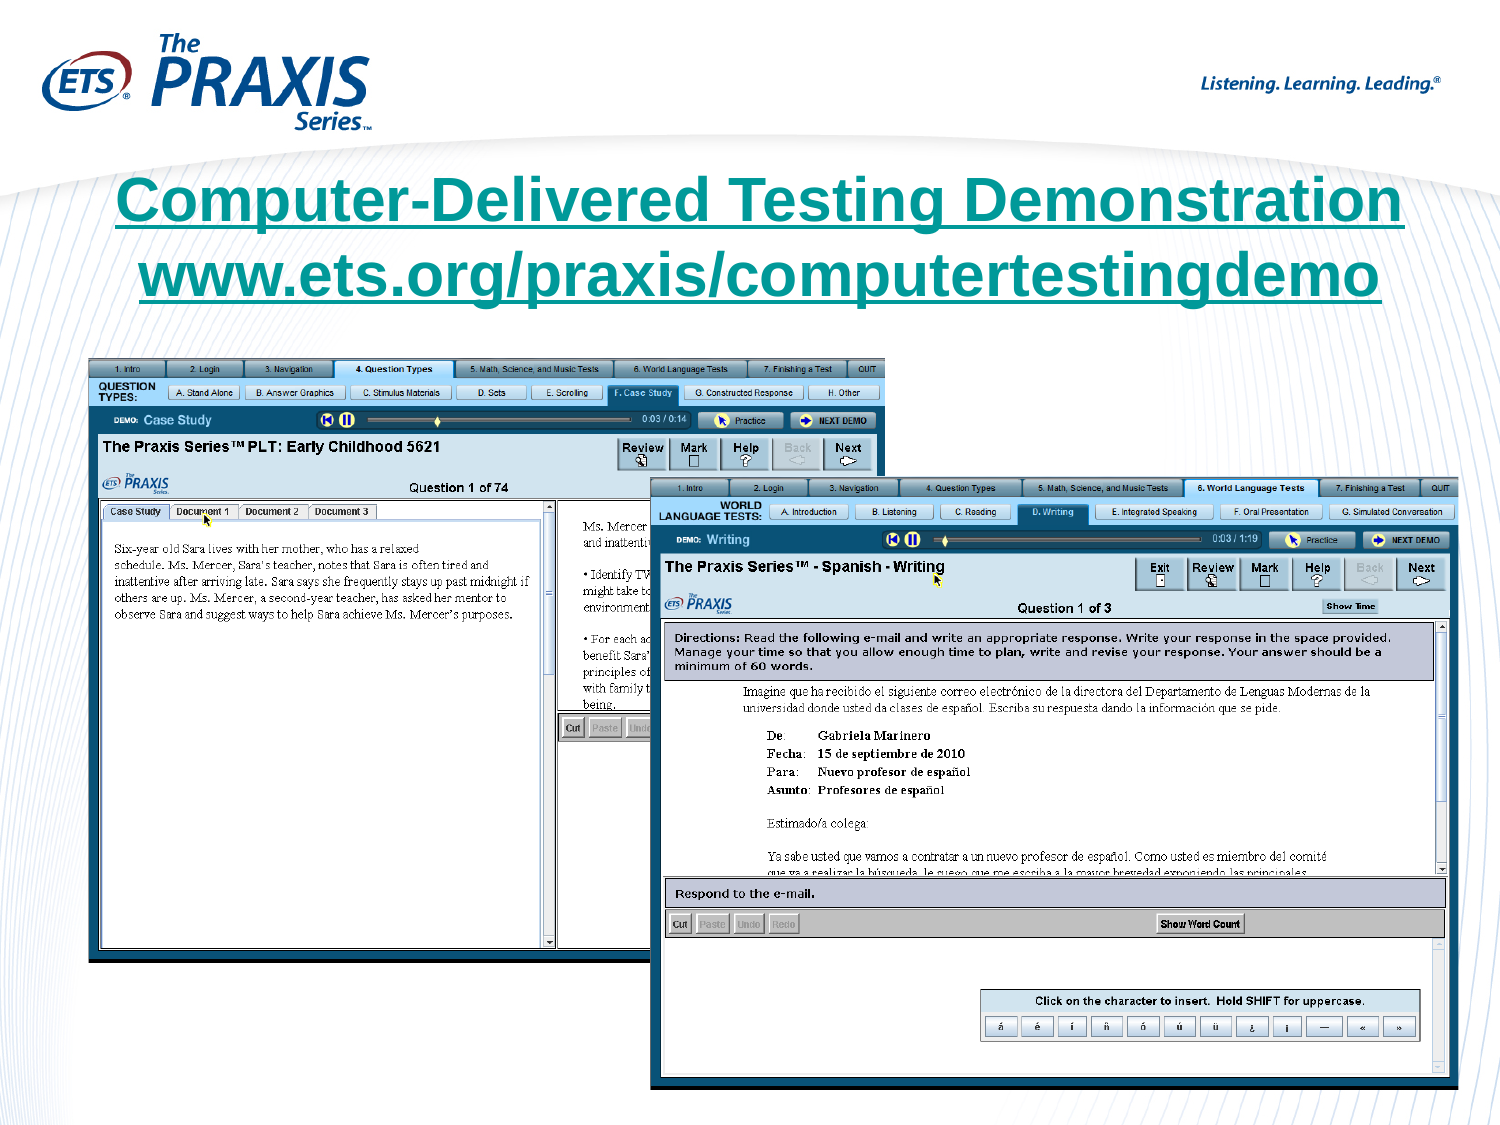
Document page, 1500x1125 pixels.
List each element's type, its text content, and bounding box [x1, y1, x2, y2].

picture [0, 0, 1500, 1125]
title Computer-Delivered Testing Demonstration www.ets.org/praxis/computertestingdemo [62, 184, 1459, 359]
